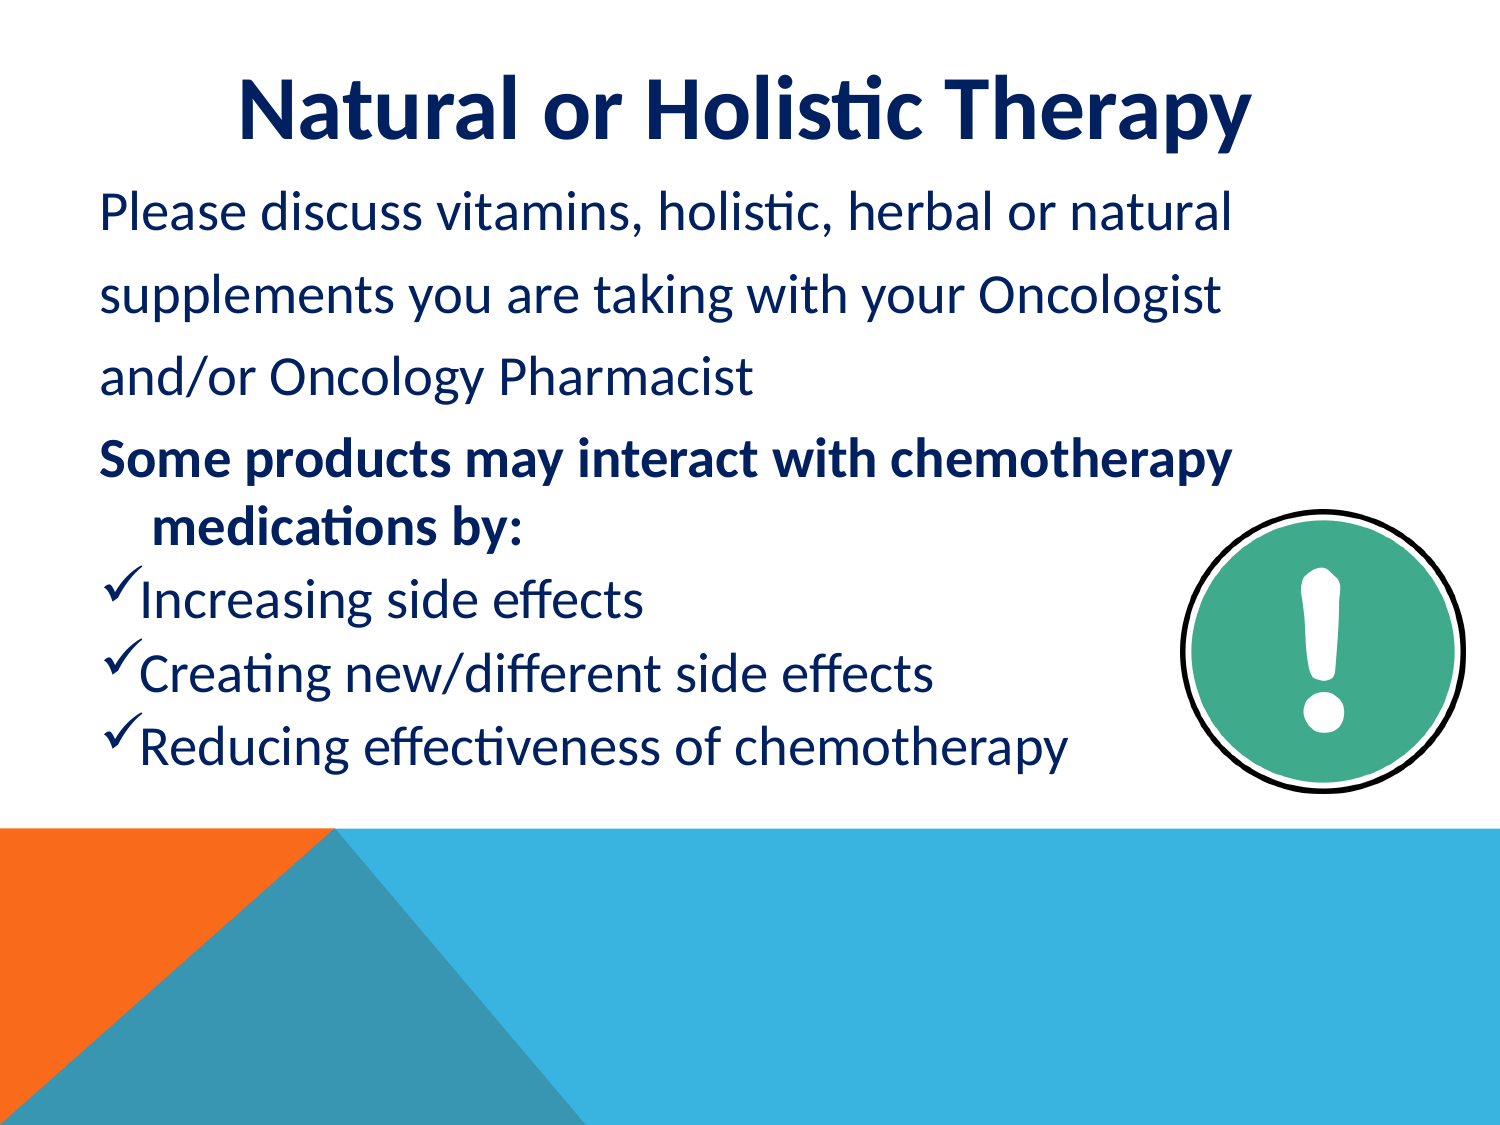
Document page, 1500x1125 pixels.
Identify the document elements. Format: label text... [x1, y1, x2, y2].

text_box [230, 166, 1246, 201]
list Please discuss vitamins, holistic, herbal or natural supplements you are taking with your Oncologist and/or Oncology Pharmacist Some products may interact with chemotherapy medications by: Increasing side effects Creating new/different side effects Reducing effectiveness of chemotherapy [84, 166, 1406, 794]
picture [1180, 509, 1466, 794]
text_box Natural or Holistic Therapy [67, 40, 1425, 166]
